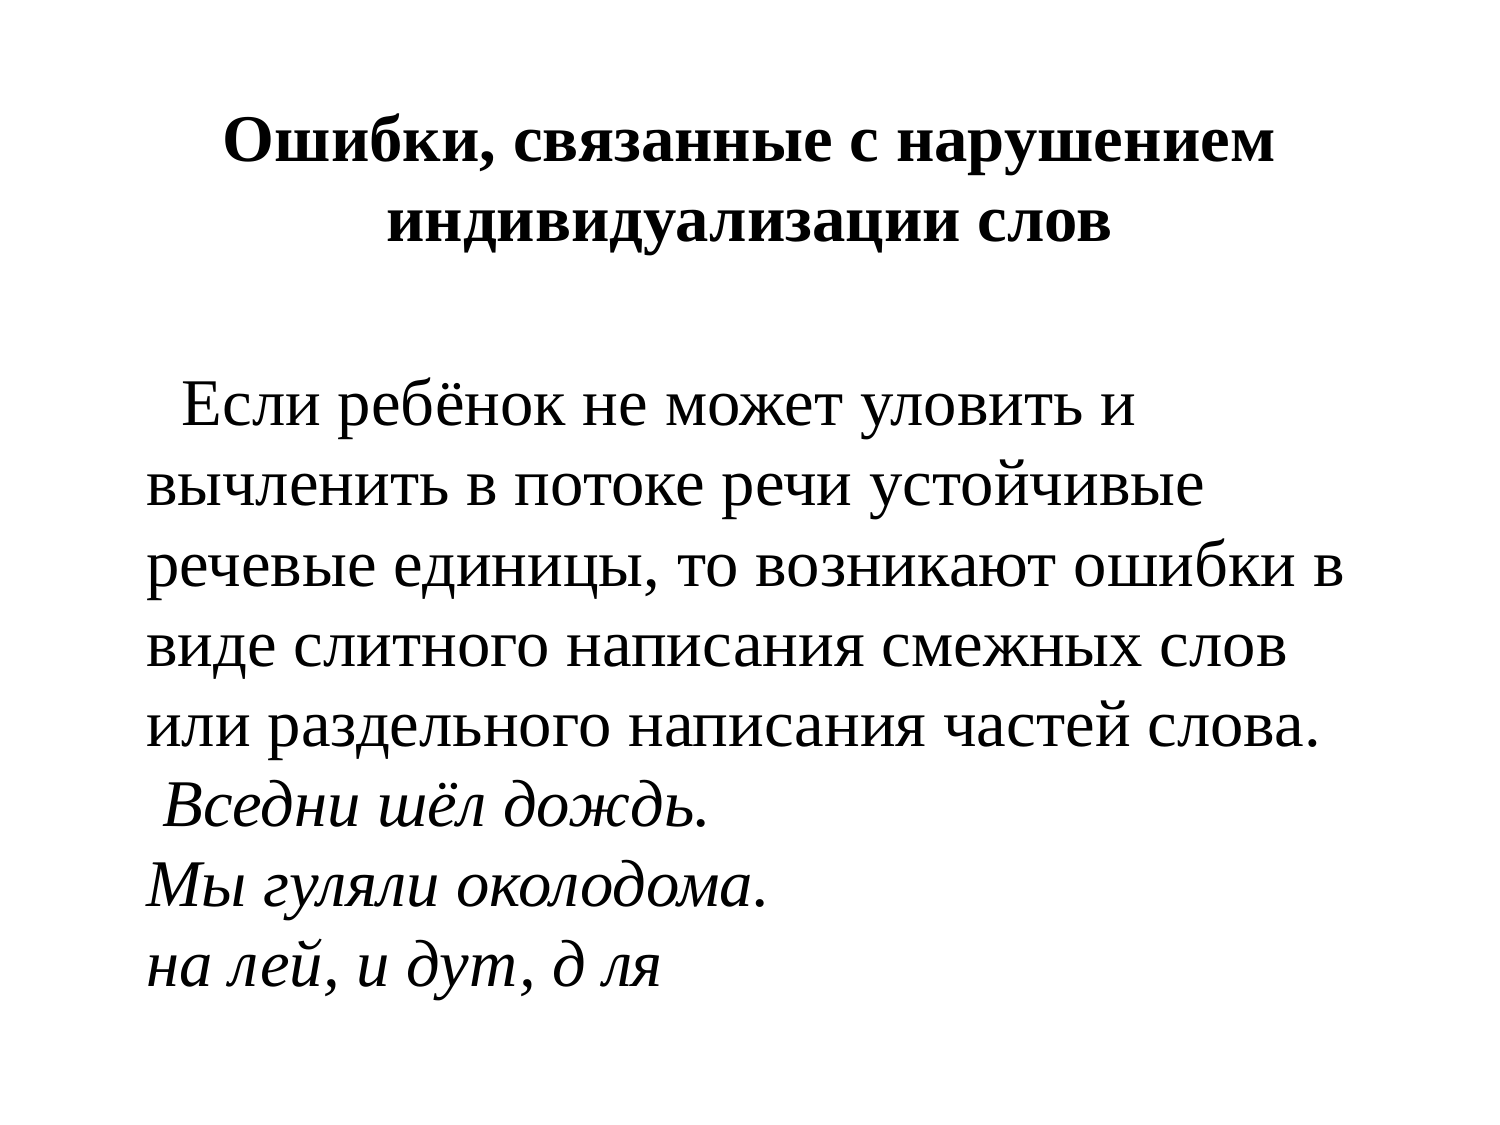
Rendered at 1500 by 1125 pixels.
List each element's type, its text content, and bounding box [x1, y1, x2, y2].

list Если ребёнок не может уловить и вычленить в потоке речи устойчивые речевые единицы, то возникают ошибки в виде слитного написания смежных слов или раздельного написания частей слова. Вседни шёл дождь. Мы гуляли околодома. на лей, и дут, д ля [75, 351, 1425, 1090]
title Ошибки, связанные с нарушением индивидуализации слов [75, 45, 1425, 305]
